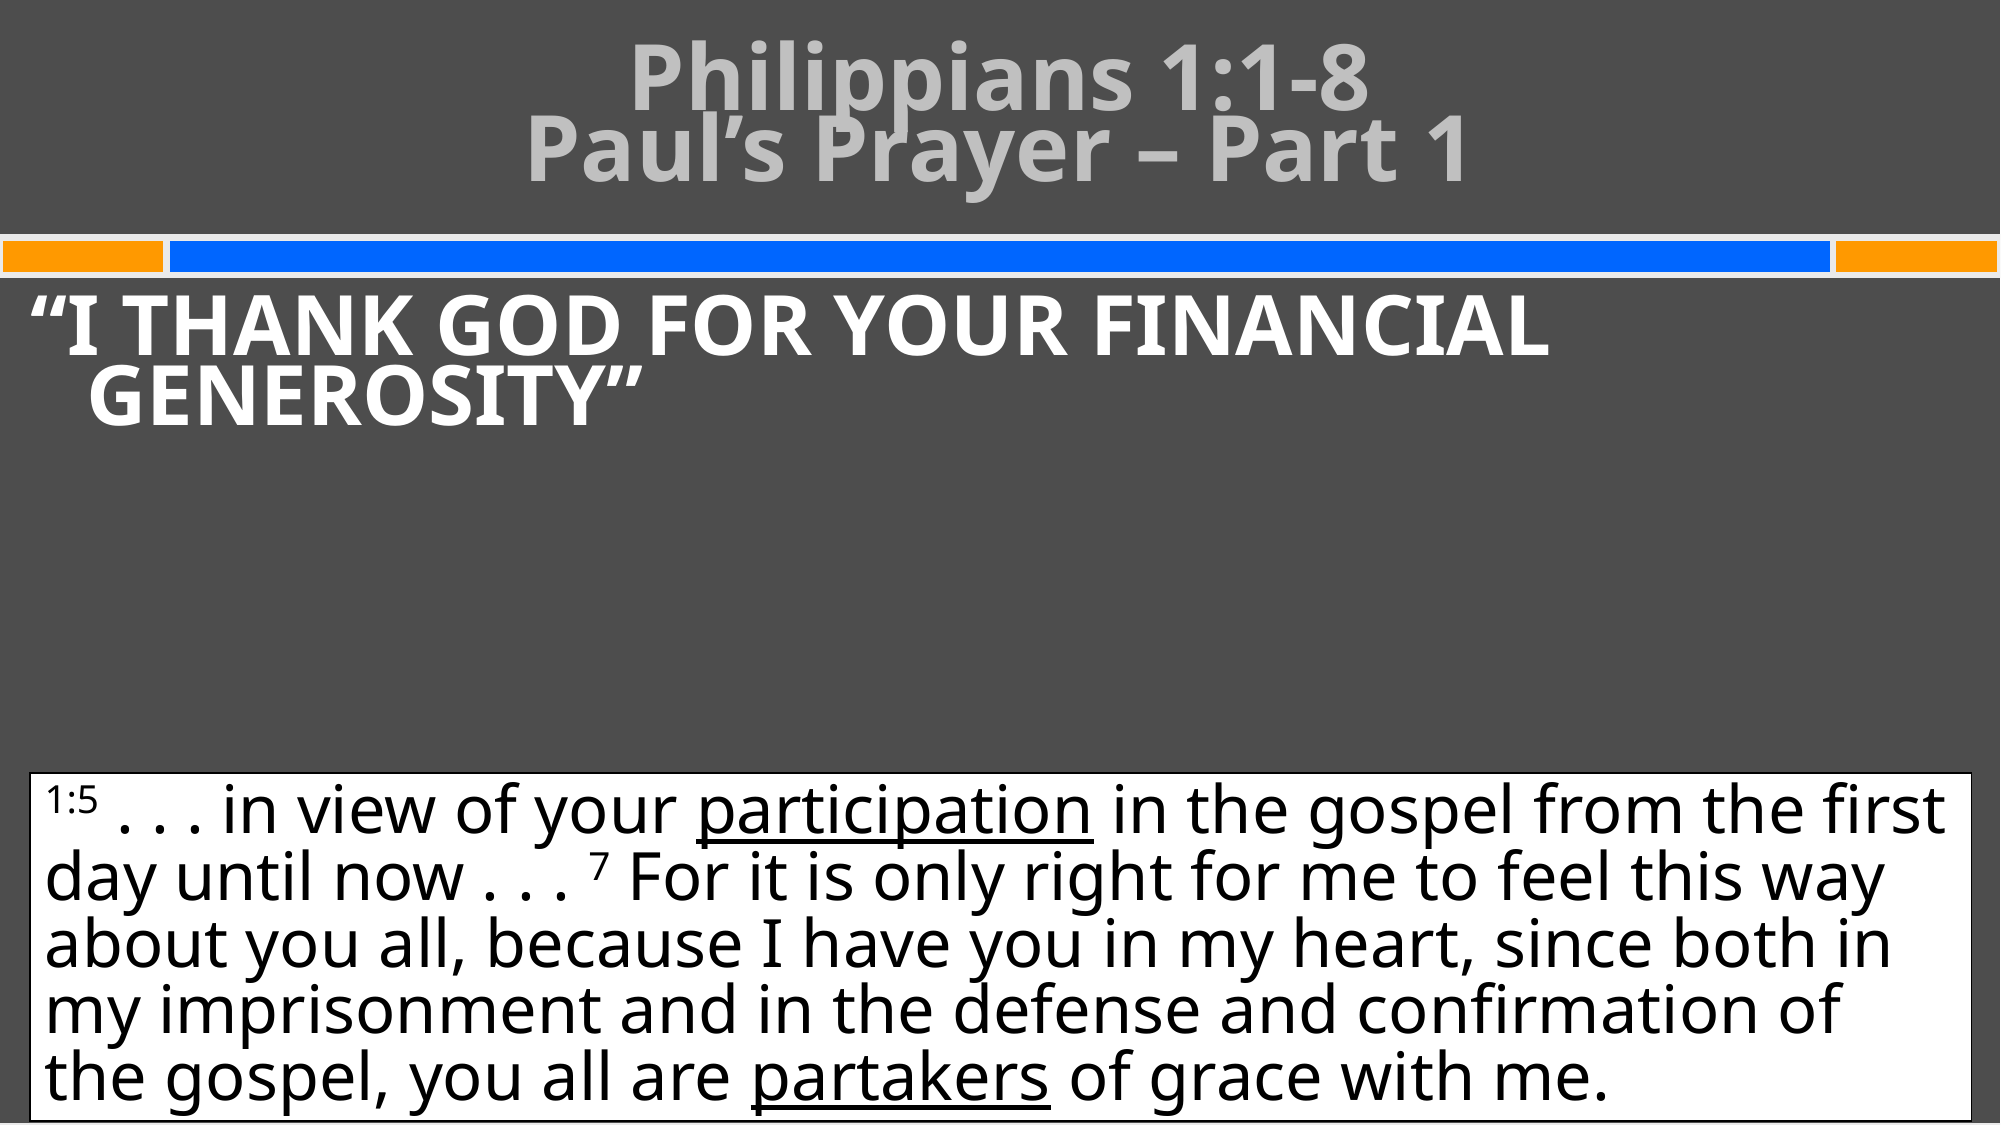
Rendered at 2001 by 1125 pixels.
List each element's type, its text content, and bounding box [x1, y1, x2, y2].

title Philippians 1:1-8 Paul’s Prayer – Part 1 [99, 44, 1901, 213]
text_box 1:5 . . . in view of your participation in the gospel from the first day until now . . . 7 For it is only right for me to feel this way about you all, because I have you in my heart, since both in my imprisonment and in the defense and confirmation of the gospel, you all are partakers of grace with me. [29, 773, 1972, 1122]
list “I THANK GOD FOR YOUR FINANCIAL GENEROSITY” [15, 291, 1958, 1096]
